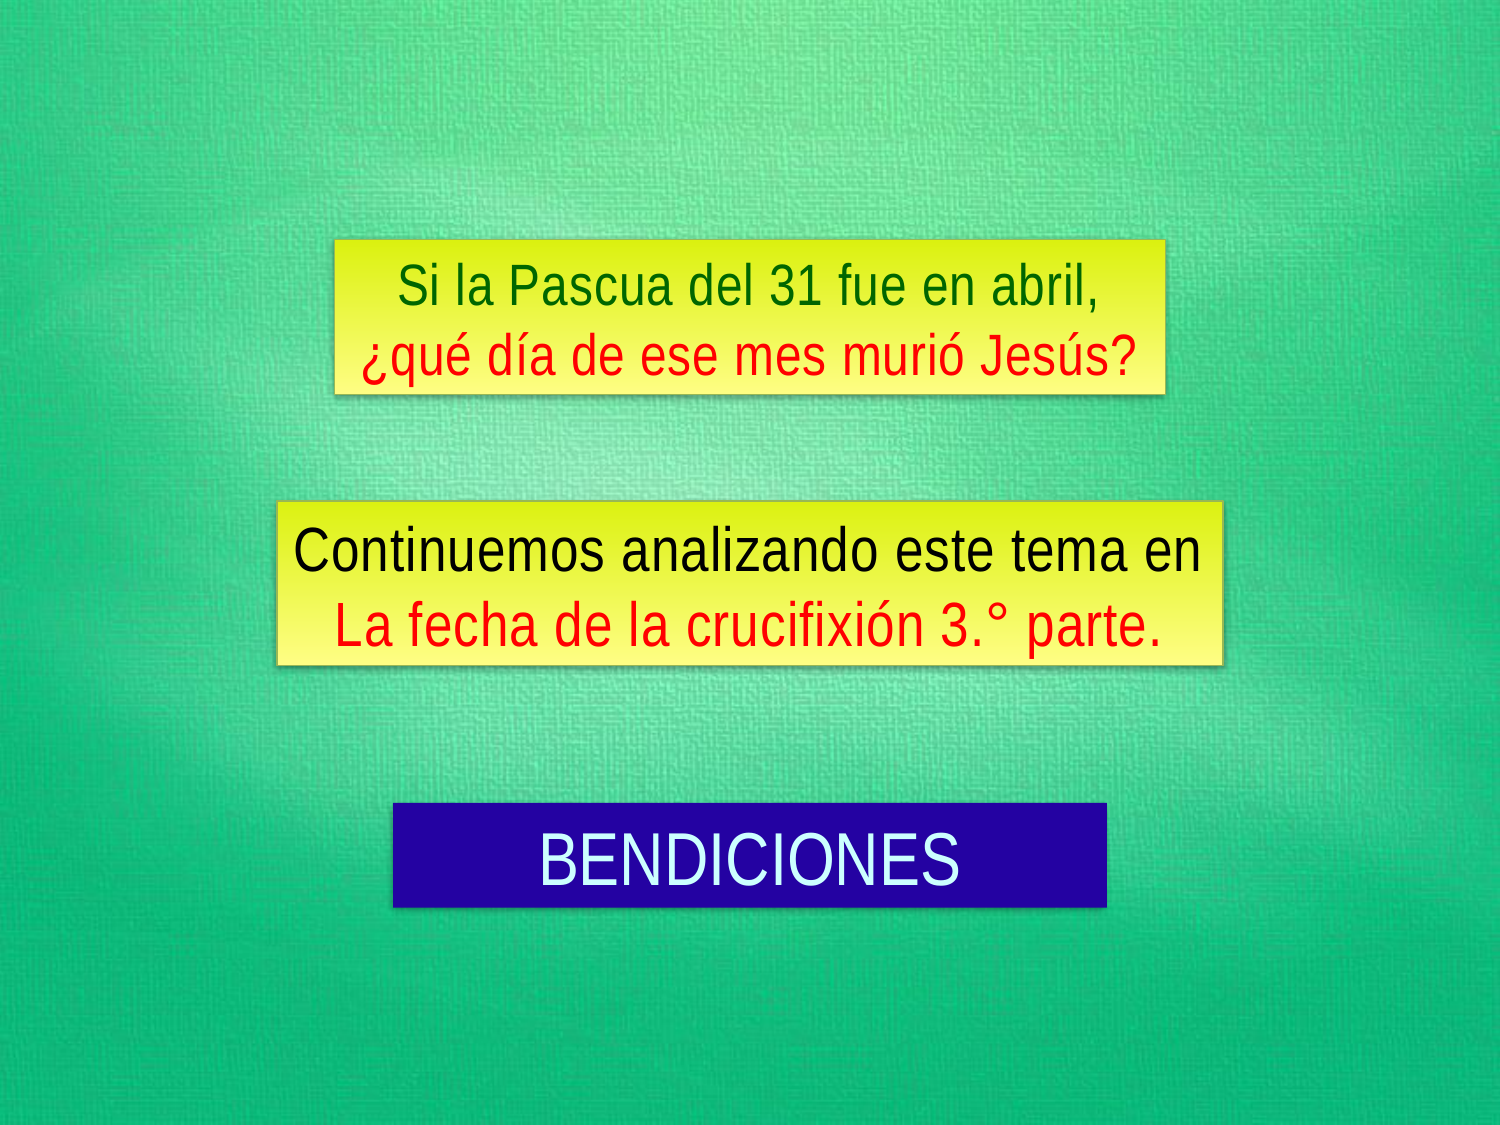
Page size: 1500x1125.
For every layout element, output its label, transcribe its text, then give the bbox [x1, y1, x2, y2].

picture [0, 0, 1500, 1125]
text_box Continuemos analizando este tema en La fecha de la crucifixión 3.° parte. [276, 500, 1224, 666]
text_box Si la Pascua del 31 fue en abril, ¿qué día de ese mes murió Jesús? [334, 239, 1166, 395]
text_box BENDICIONES [393, 802, 1107, 908]
